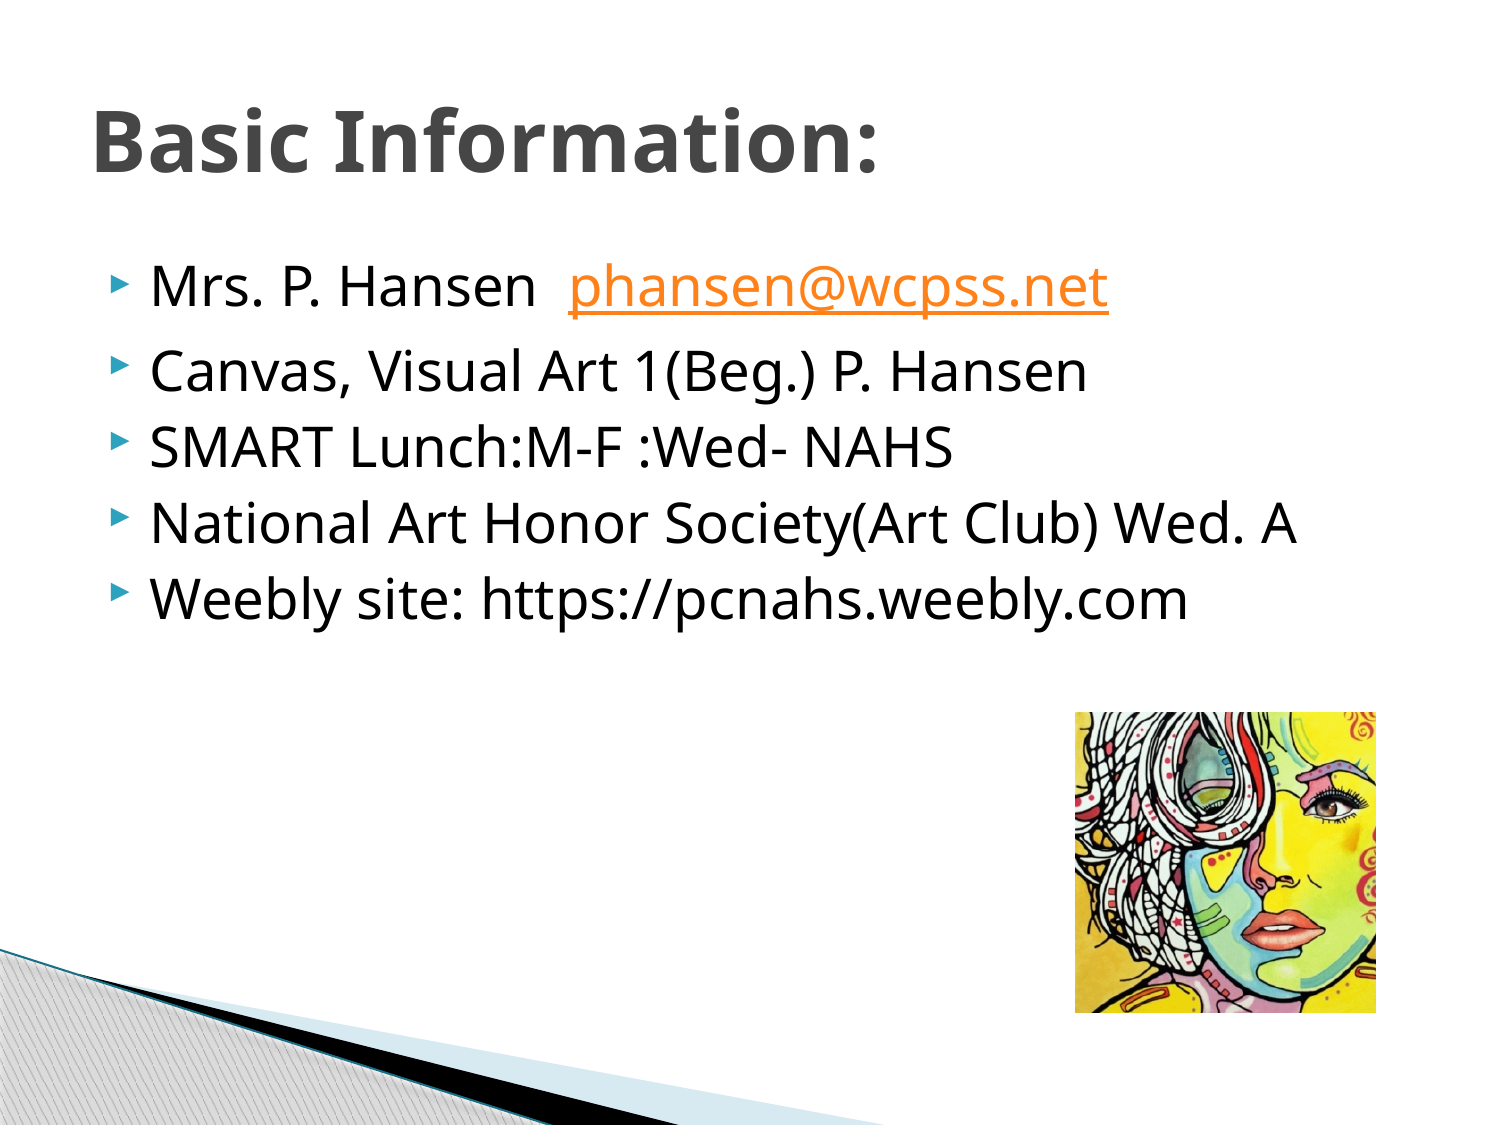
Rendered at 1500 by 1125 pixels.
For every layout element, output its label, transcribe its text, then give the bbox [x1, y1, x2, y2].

title Basic Information: [75, 45, 1425, 233]
list Mrs. P. Hansen phansen@wcpss.net Canvas, Visual Art 1(Beg.) P. Hansen SMART Lunch:M-F :Wed- NAHS National Art Honor Society(Art Club) Wed. A Weebly site: https://pcnahs.weebly.com [75, 243, 1425, 986]
picture [1074, 712, 1377, 1013]
